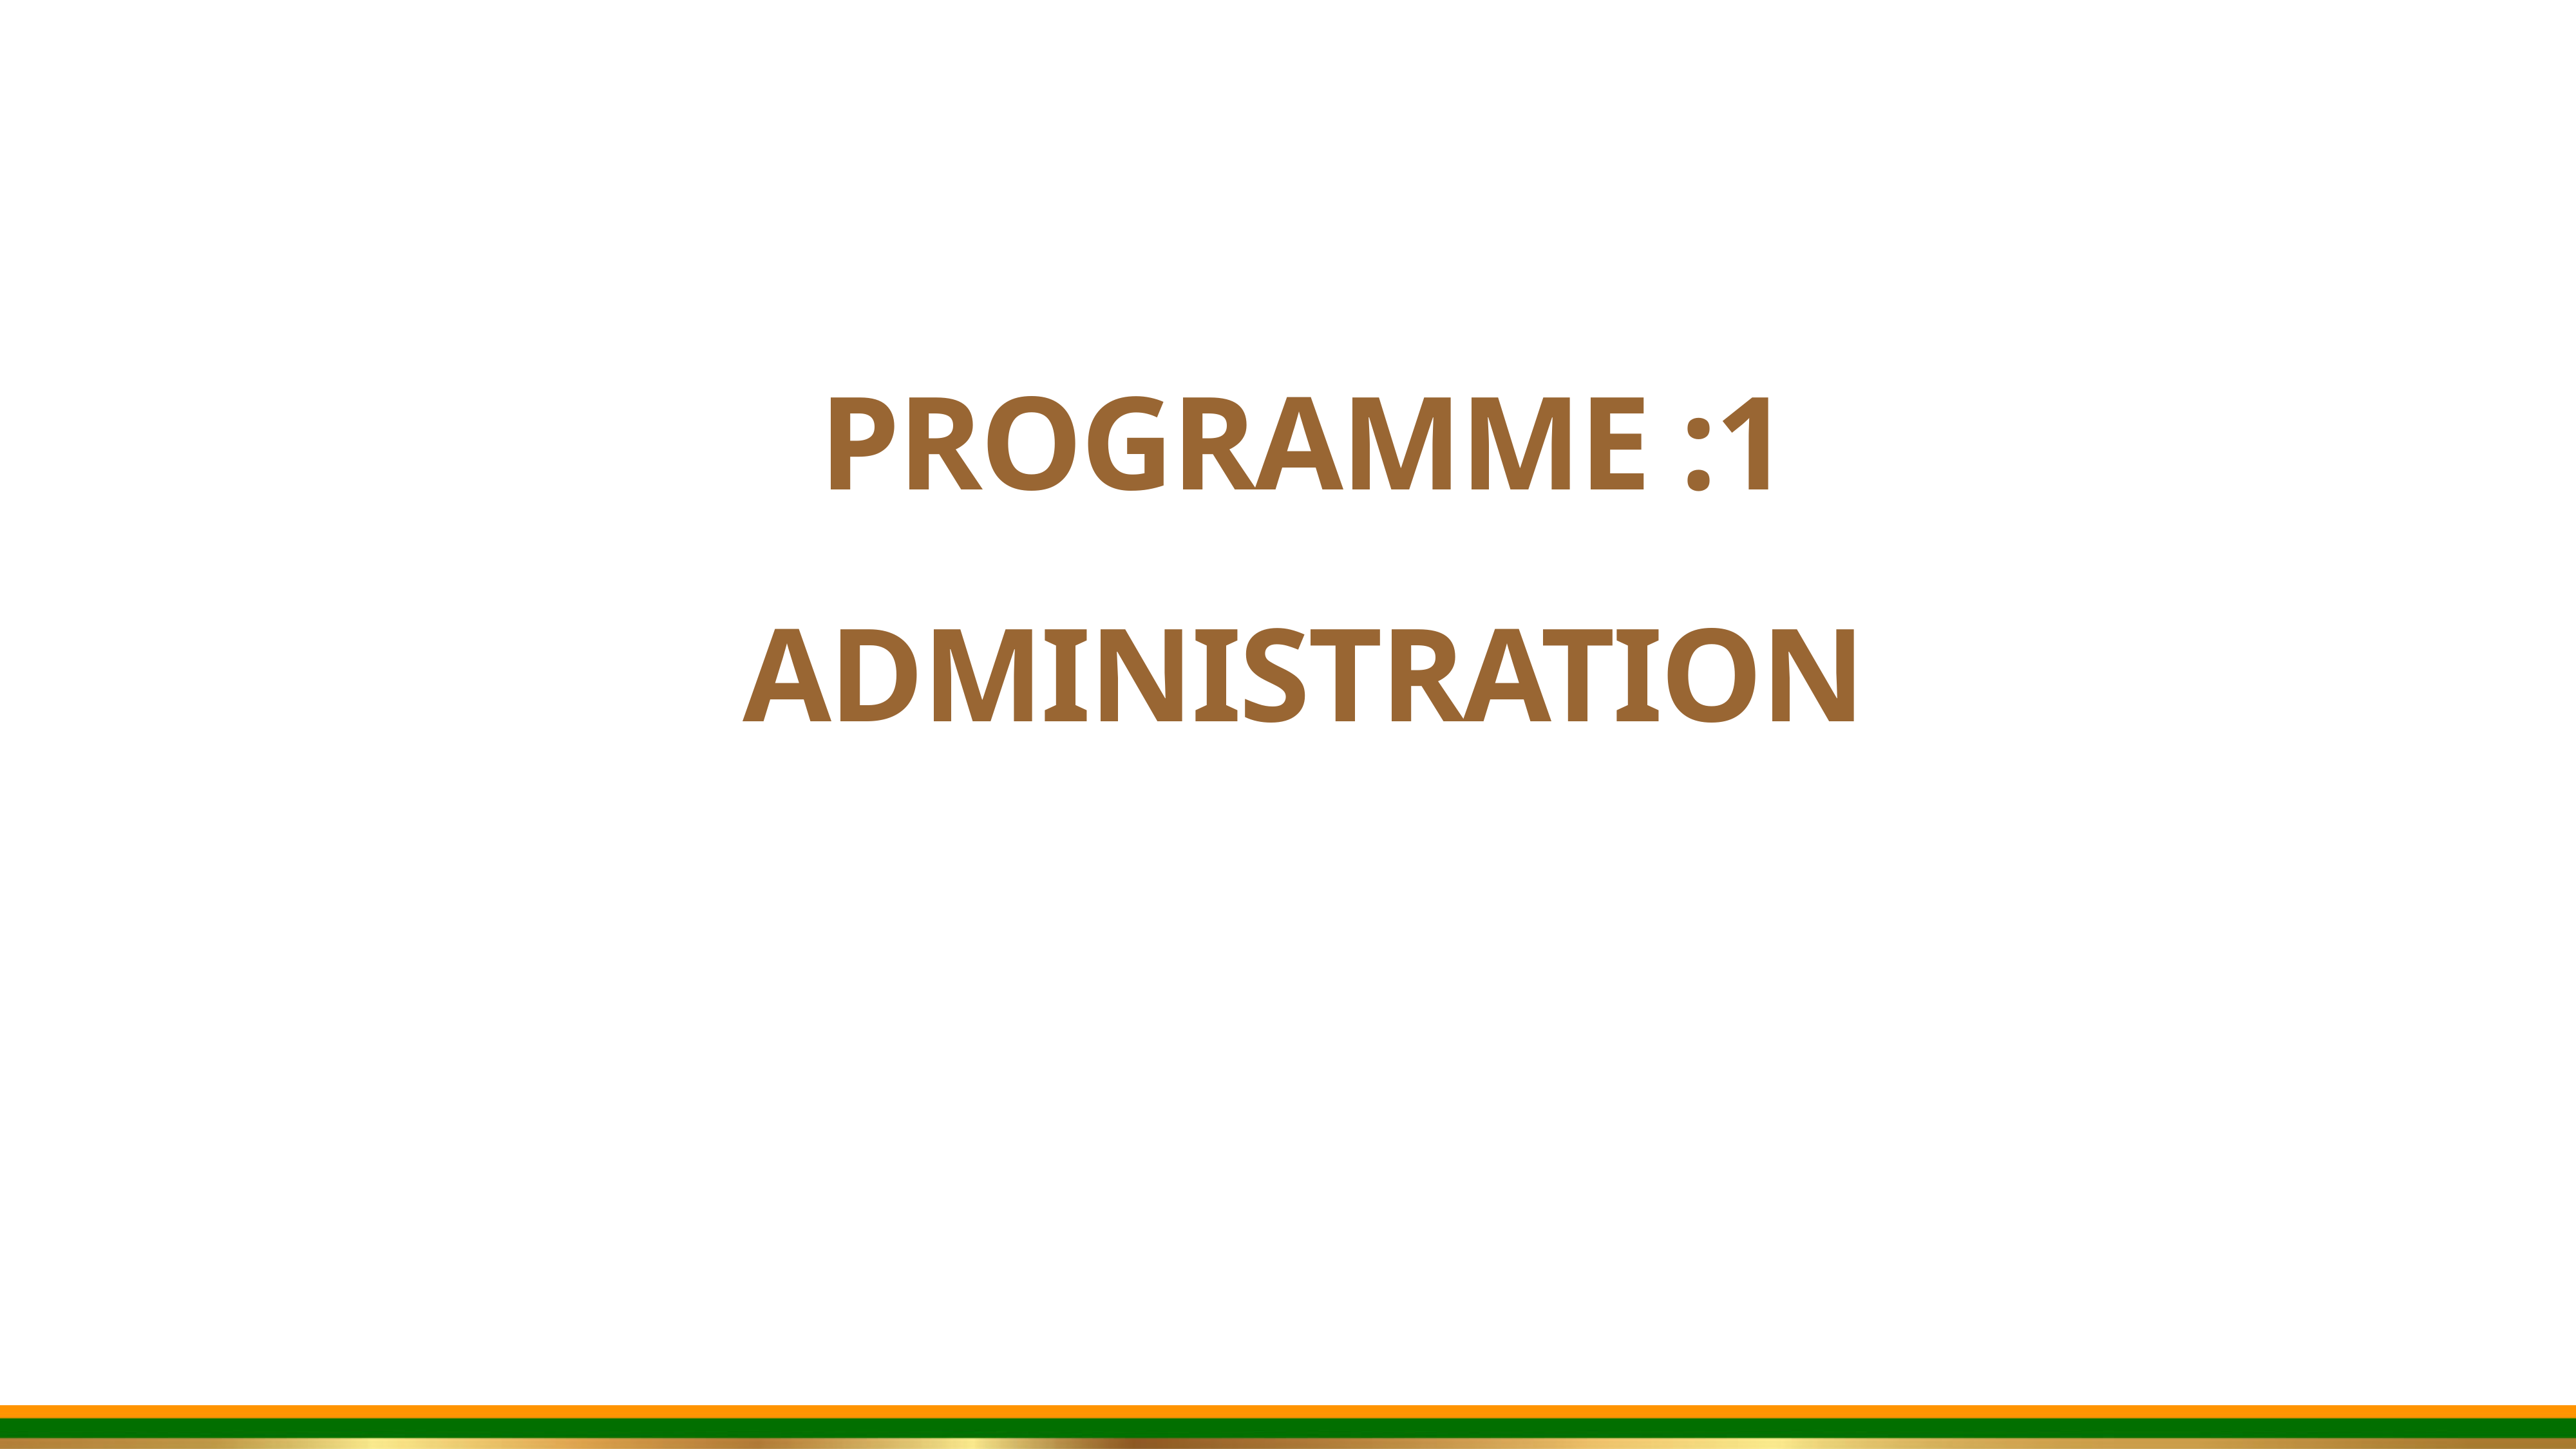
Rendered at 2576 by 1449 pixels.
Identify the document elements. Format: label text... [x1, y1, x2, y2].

picture [0, 1405, 2576, 1449]
text_box PROGRAMME :1 ADMINISTRATION [32, 278, 2576, 956]
